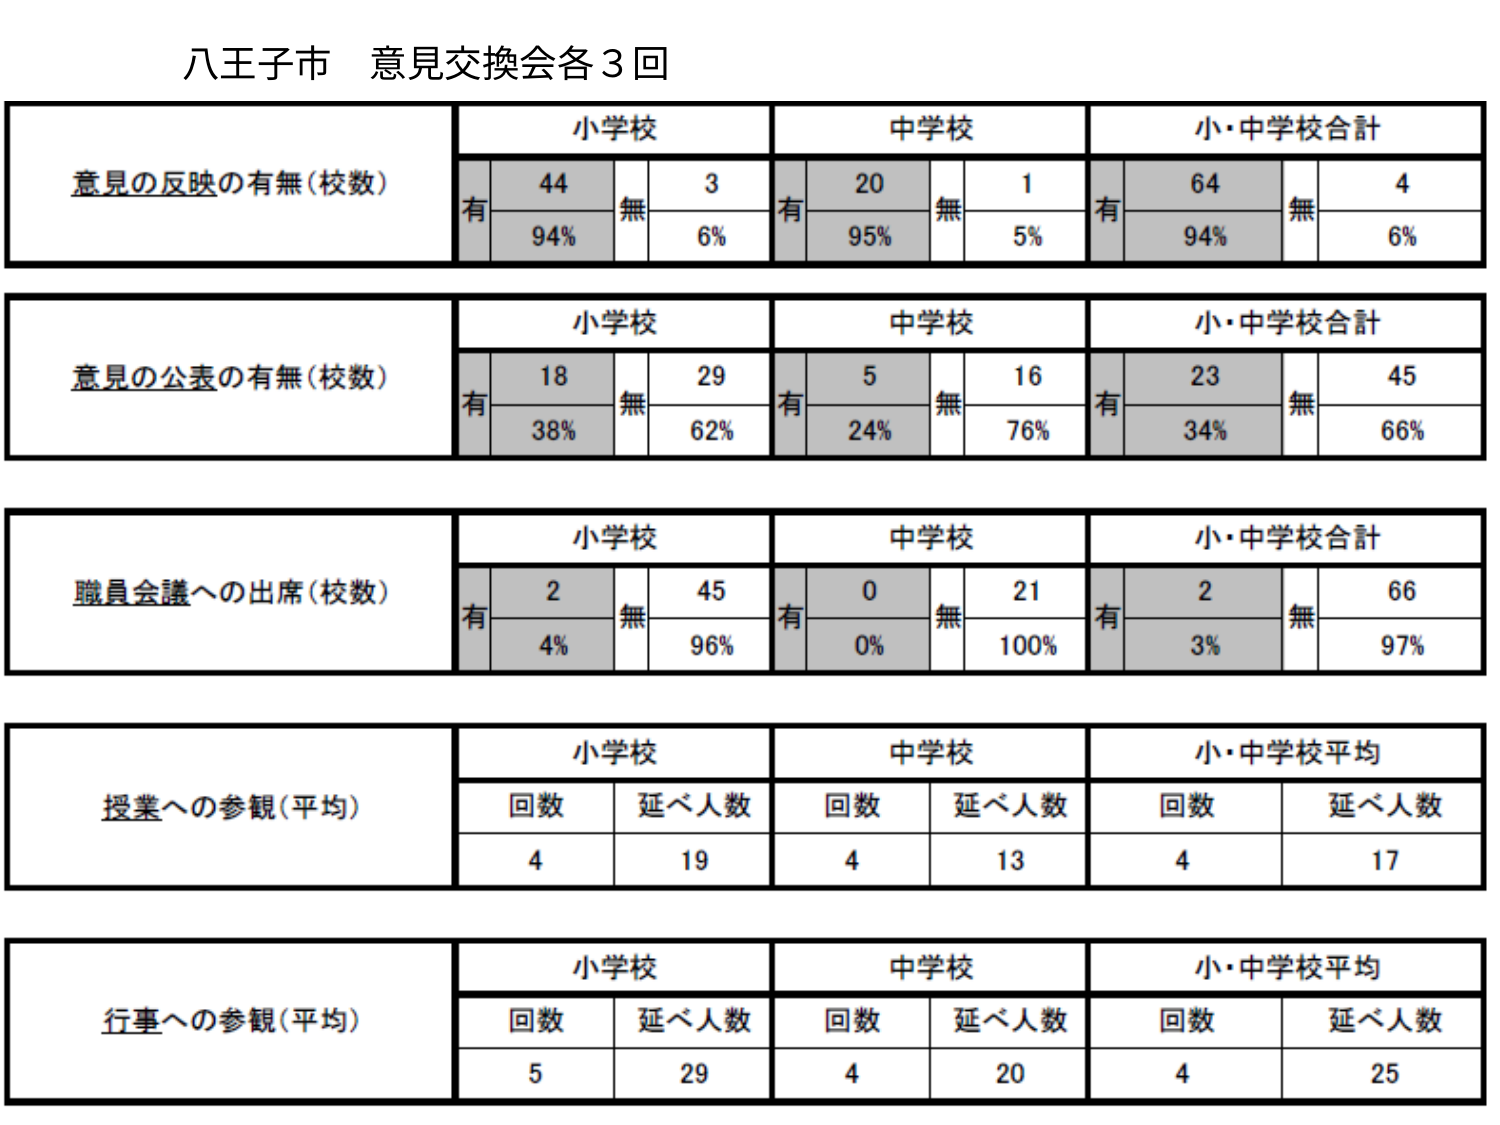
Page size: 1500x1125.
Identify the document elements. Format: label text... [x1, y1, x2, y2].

picture [0, 101, 1500, 1125]
text_box 八王子市 意見交換会各３回 [167, 33, 733, 93]
